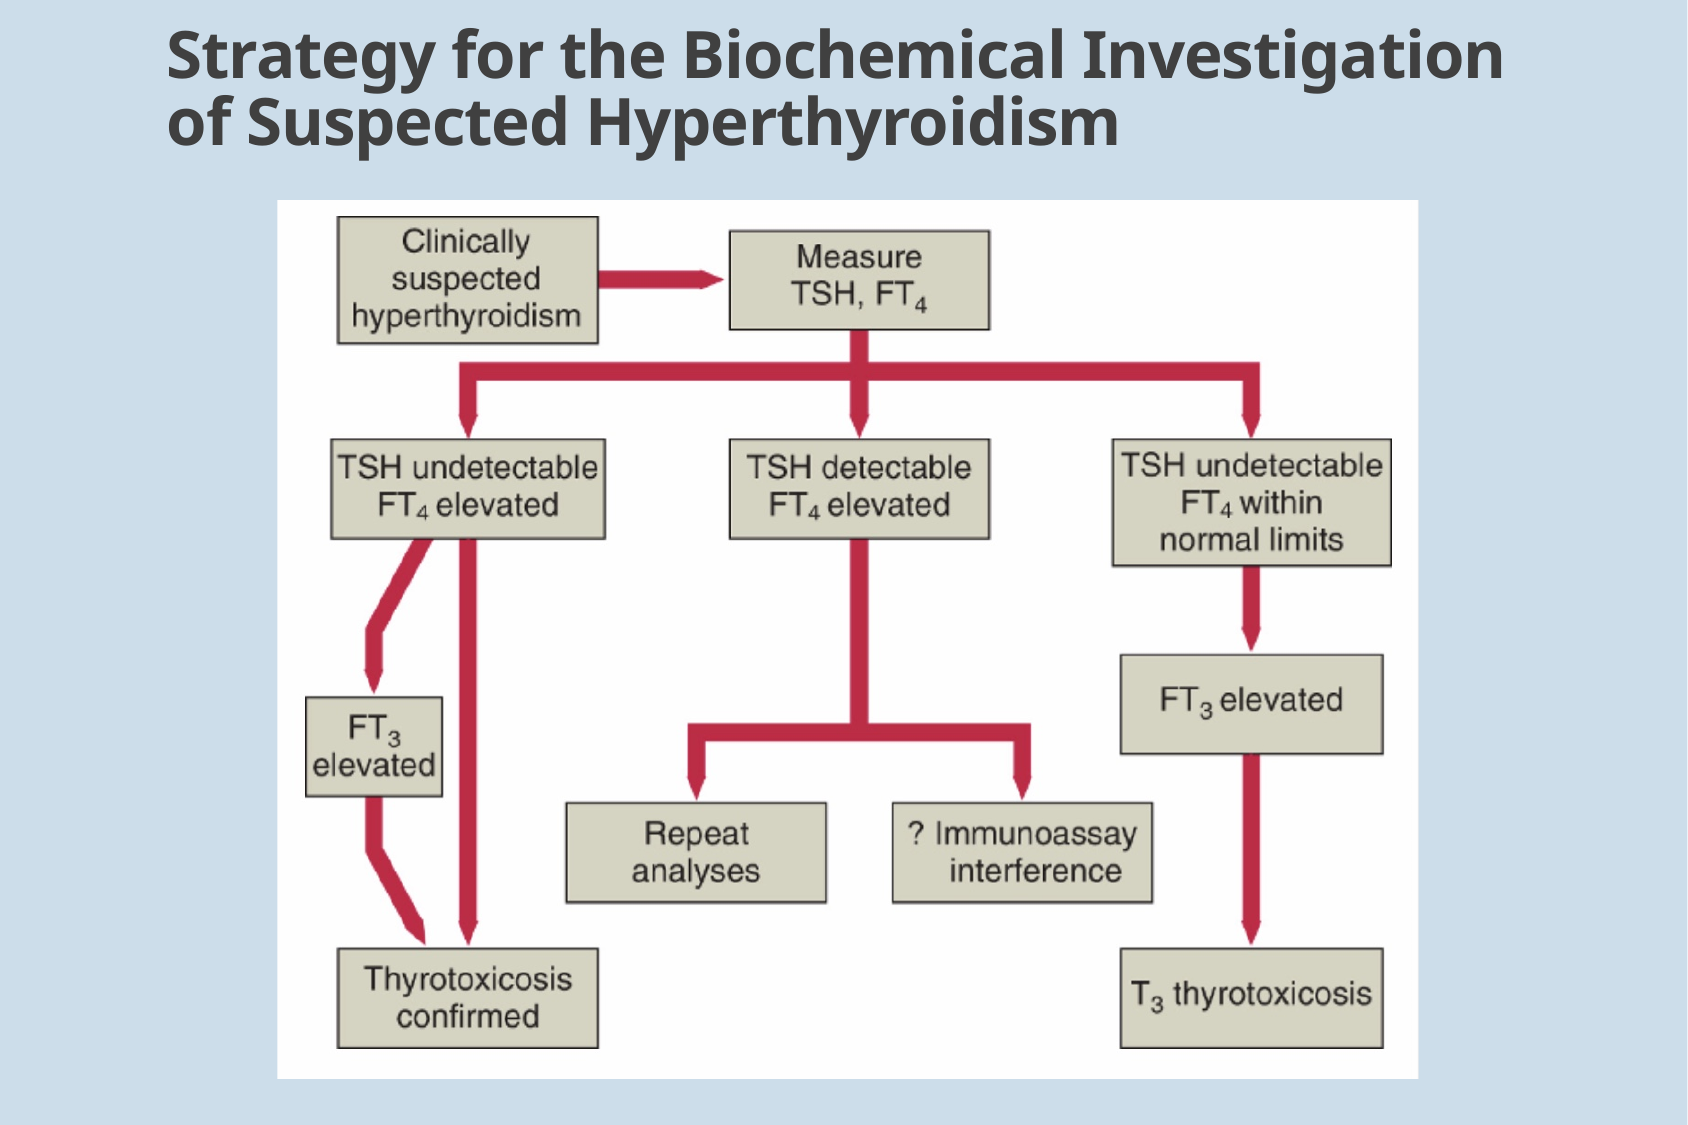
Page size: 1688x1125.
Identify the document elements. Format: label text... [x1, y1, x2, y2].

title Strategy for the Biochemical Investigation of Suspected Hyperthyroidism [151, 12, 1544, 167]
picture [276, 199, 1420, 1079]
